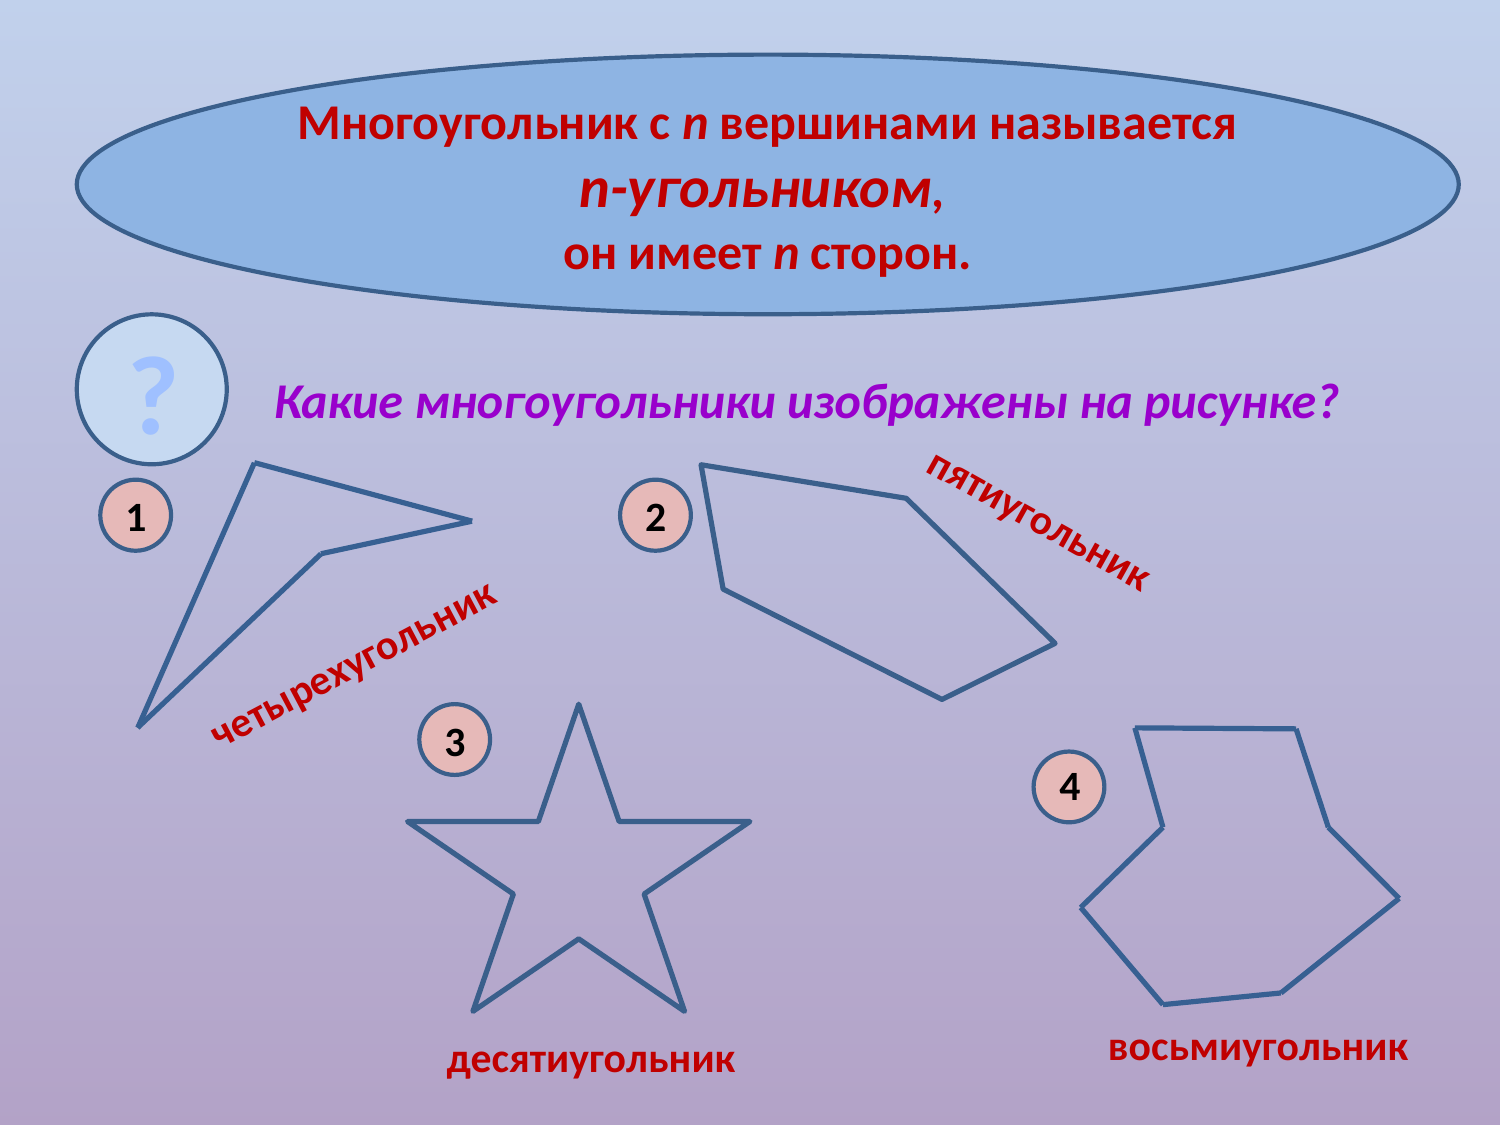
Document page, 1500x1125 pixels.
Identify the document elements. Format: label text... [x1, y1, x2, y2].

text_box [405, 702, 752, 1014]
text_box пятиугольник [904, 420, 1180, 614]
text_box четырехугольник [417, 551, 520, 663]
text_box 1 [98, 477, 171, 553]
text_box [698, 462, 1058, 702]
text_box десятиугольник [431, 1023, 751, 1088]
text_box 2 [617, 477, 693, 553]
text_box [1031, 759, 1044, 815]
text_box [1046, 817, 1075, 825]
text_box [1080, 727, 1400, 1005]
text_box Многоугольник с n вершинами называется n-угольником, он имеет n сторон. [74, 52, 1461, 317]
text_box восьмиугольник [1093, 1011, 1424, 1077]
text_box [176, 388, 412, 760]
text_box Какие многоугольники изображены на рисунке? [259, 361, 1355, 437]
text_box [76, 314, 227, 467]
text_box 4 [1044, 751, 1075, 817]
text_box 3 [417, 702, 493, 778]
